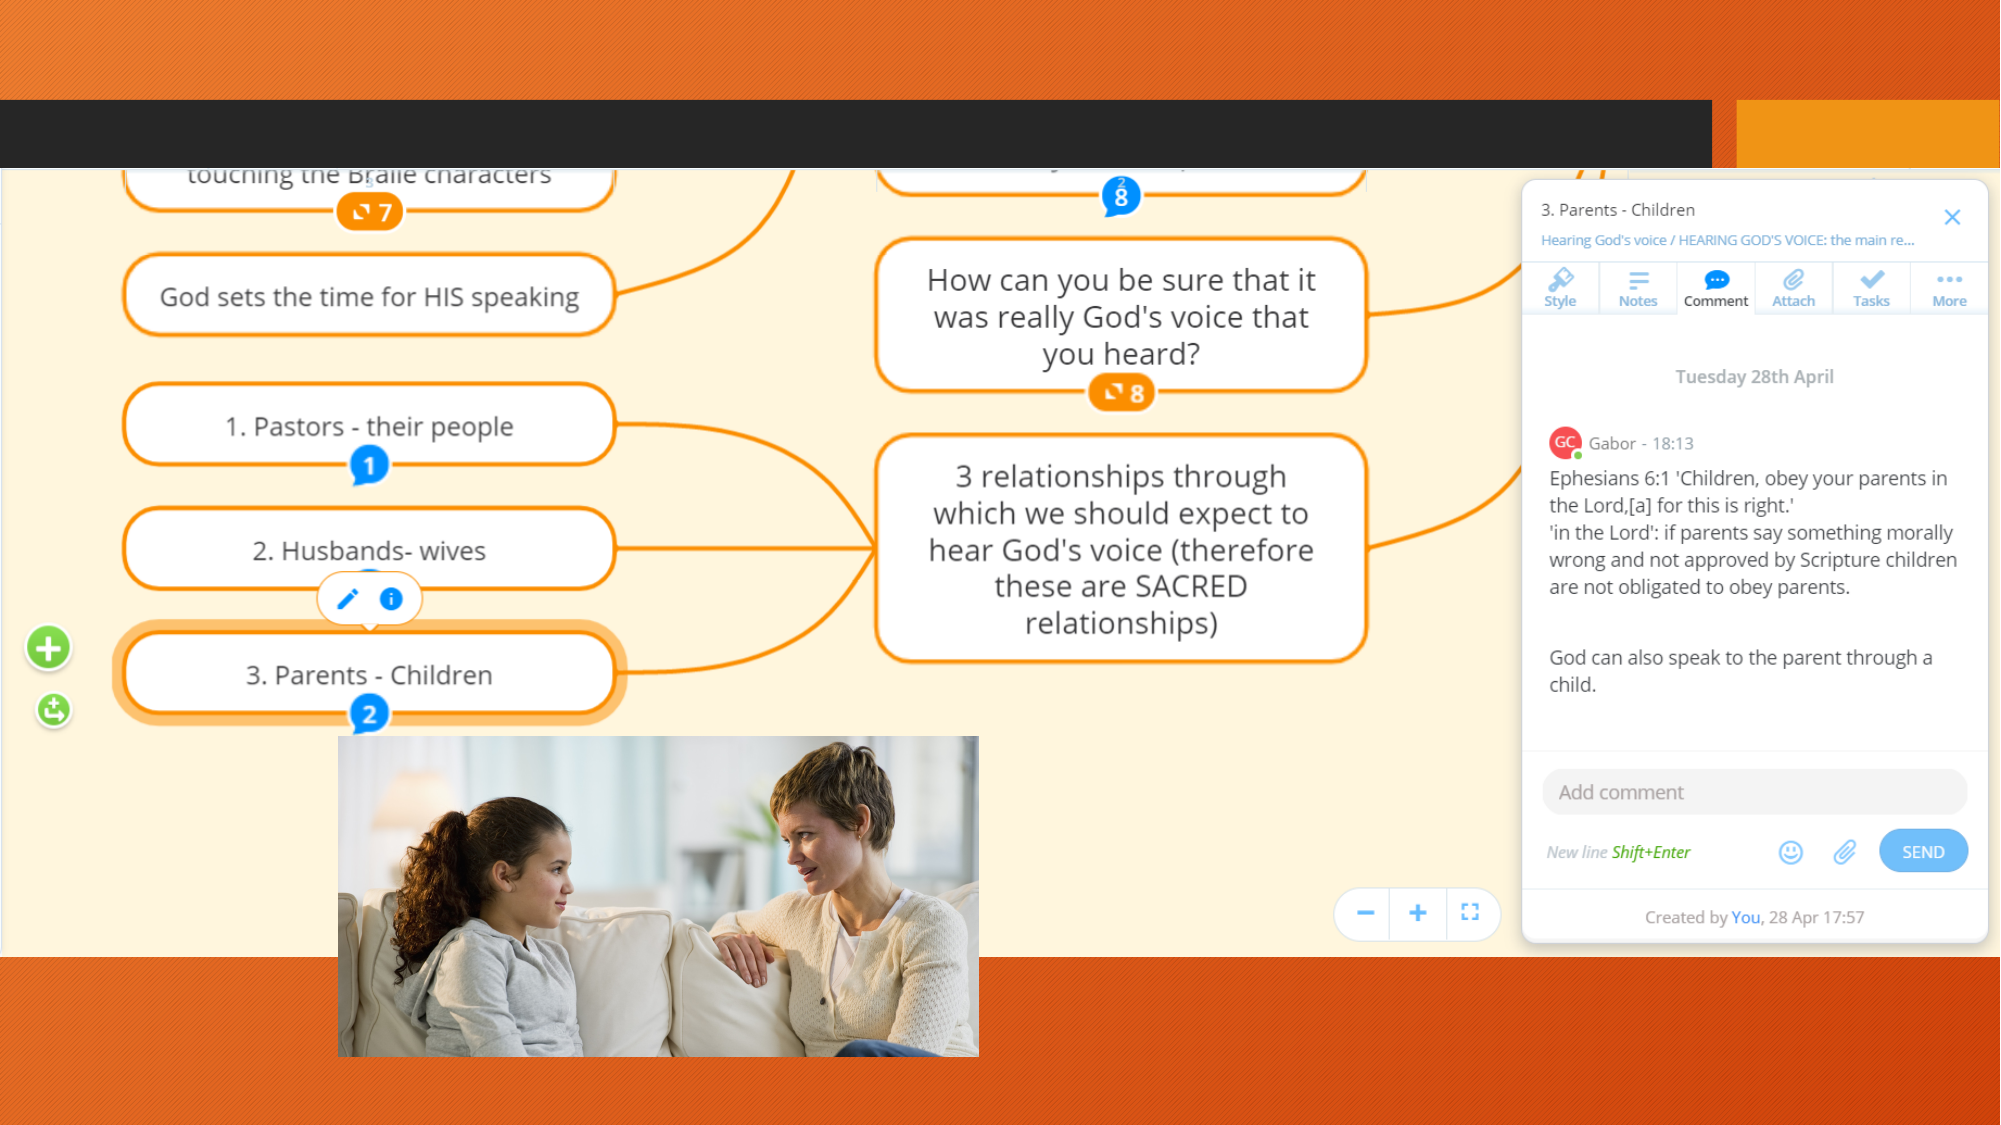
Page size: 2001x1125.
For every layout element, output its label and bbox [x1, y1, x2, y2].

picture [0, 168, 2000, 1057]
